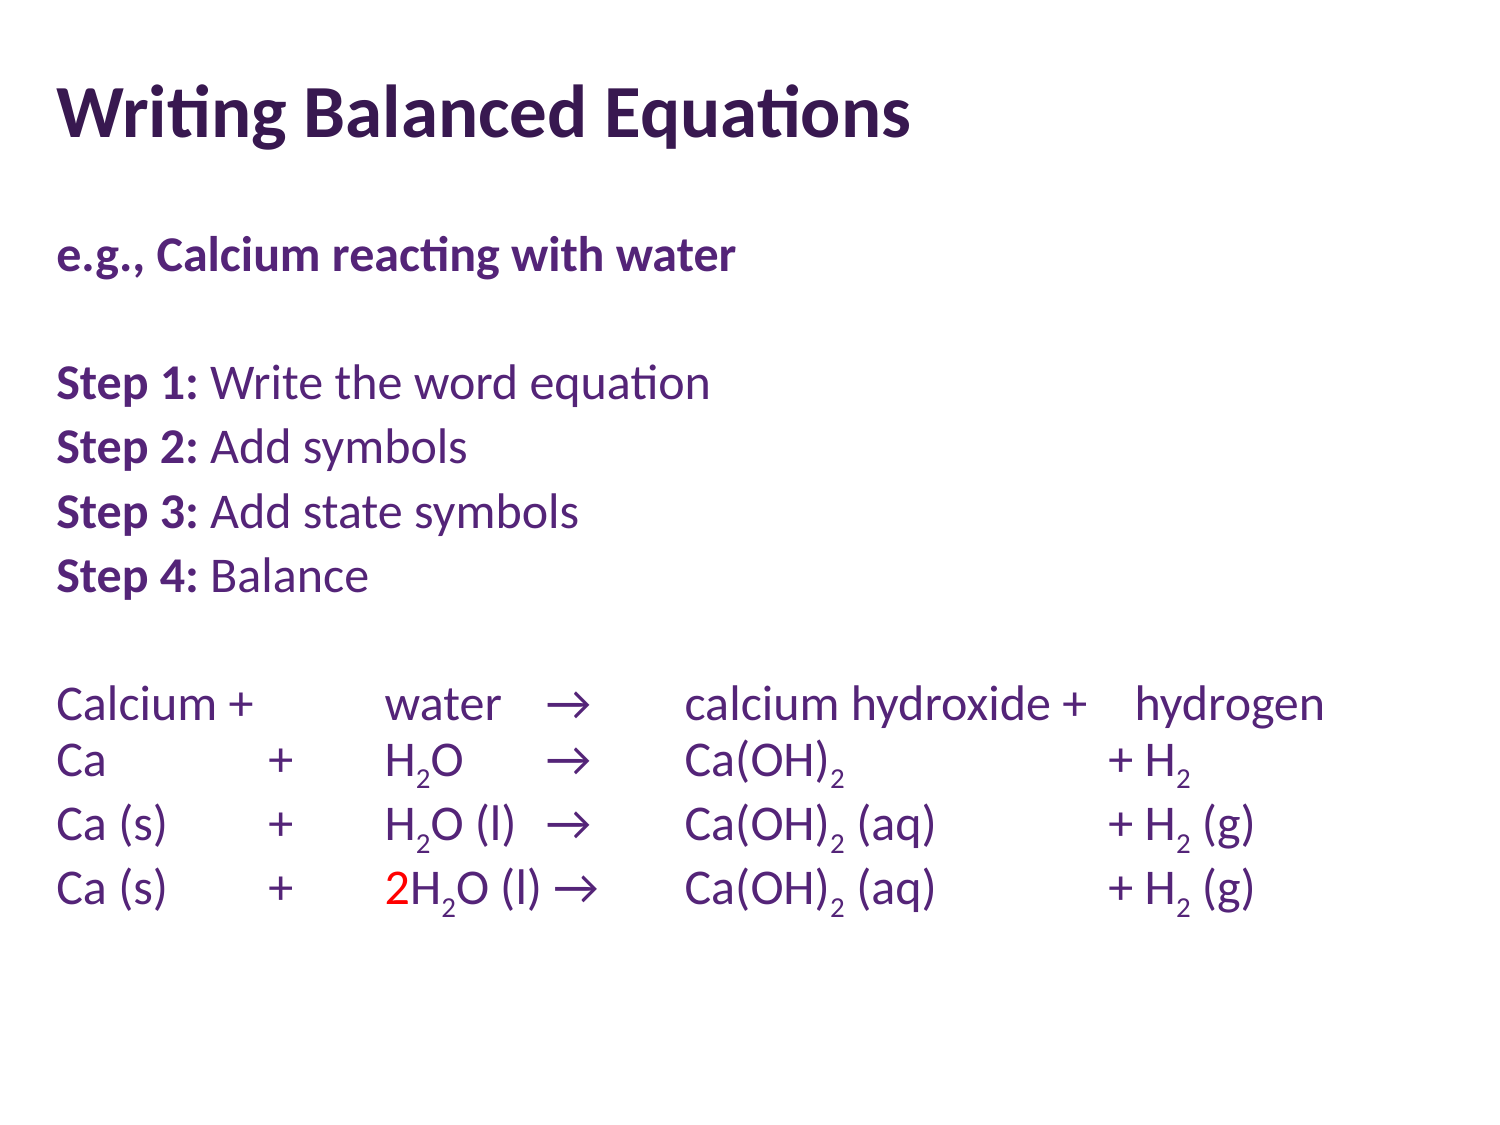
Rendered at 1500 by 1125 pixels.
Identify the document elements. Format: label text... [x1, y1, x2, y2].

title Writing Balanced Equations [41, 54, 1392, 160]
list e.g., Calcium reacting with water Step 1: Write the word equation Step 2: Add symbols Step 3: Add state symbols Step 4: Balance Calcium + water → calcium hydroxide + hydrogen Ca + H2O → Ca(OH)2 + H2 Ca (s) + H2O (l) → Ca(OH)2 (aq) + H2 (g) Ca (s) + 2H2O (l) → Ca(OH)2 (aq) + H2 (g) [41, 219, 1404, 963]
